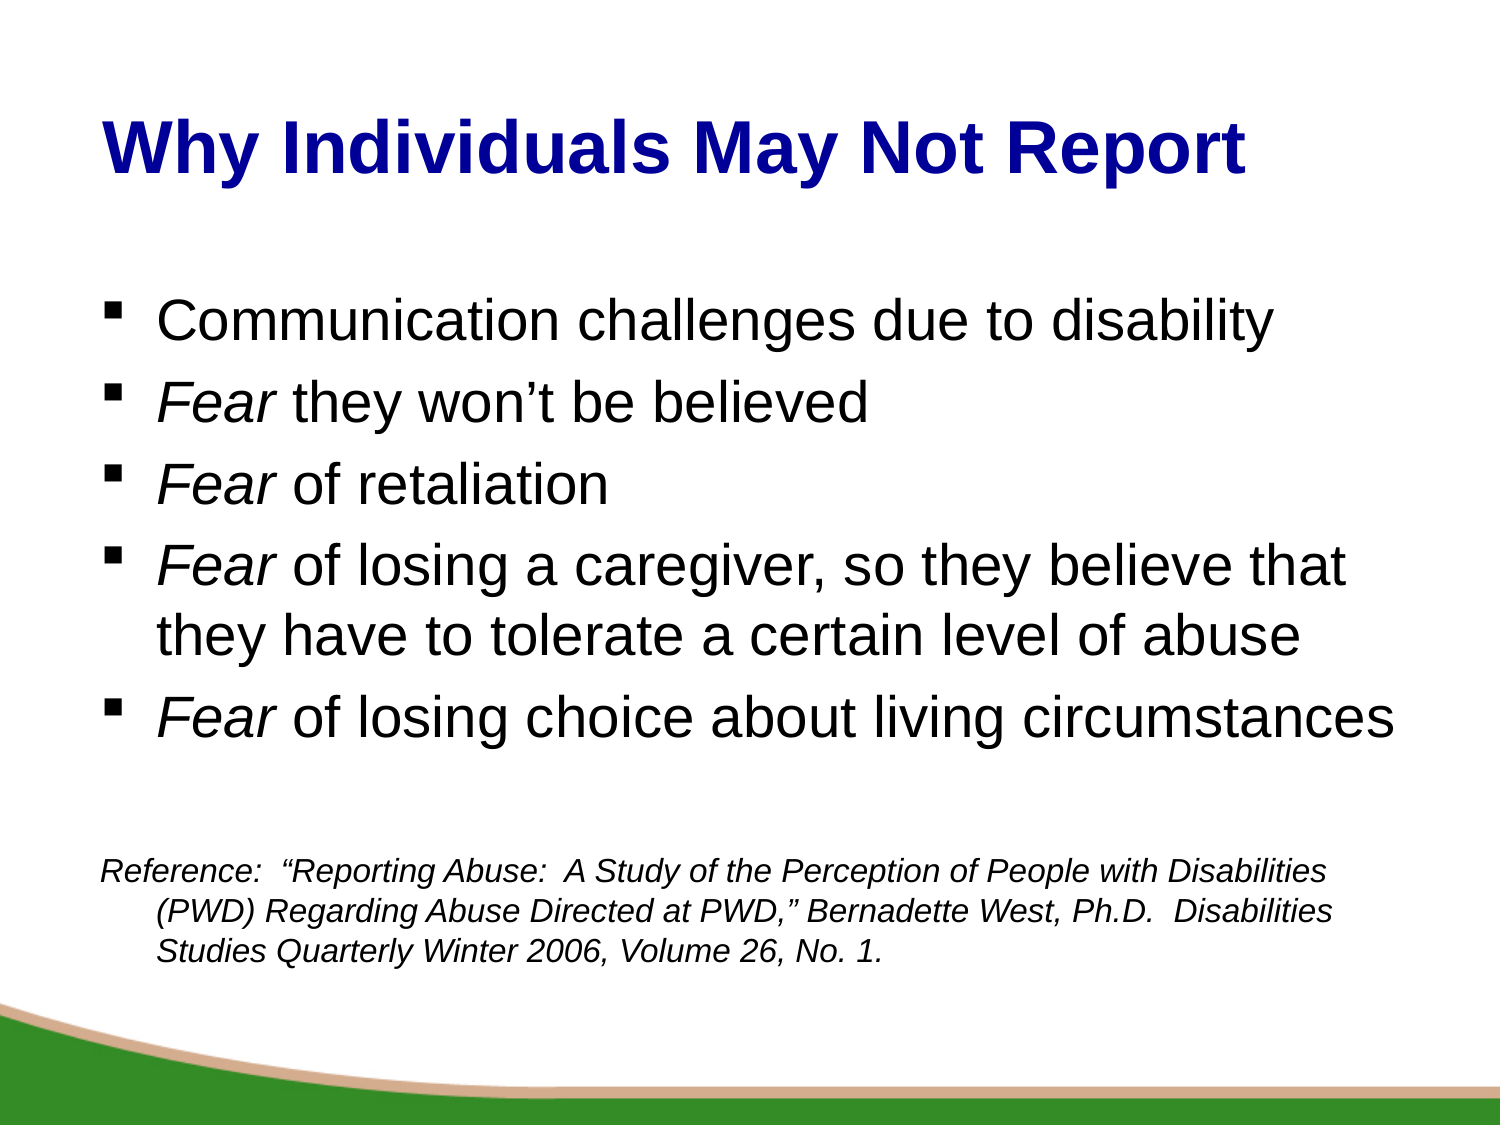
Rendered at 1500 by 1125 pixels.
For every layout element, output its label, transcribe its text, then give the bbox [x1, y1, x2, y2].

picture [0, 974, 1500, 1125]
list Communication challenges due to disability Fear they won’t be believed Fear of retaliation Fear of losing a caregiver, so they believe that they have to tolerate a certain level of abuse Fear of losing choice about living circumstances Reference: “Reporting Abuse: A Study of the Perception of People with Disabilities (PWD) Regarding Abuse Directed at PWD,” Bernadette West, Ph.D. Disabilities Studies Quarterly Winter 2006, Volume 26, No. 1. [84, 274, 1426, 776]
title Why Individuals May Not Report [87, 49, 1363, 238]
